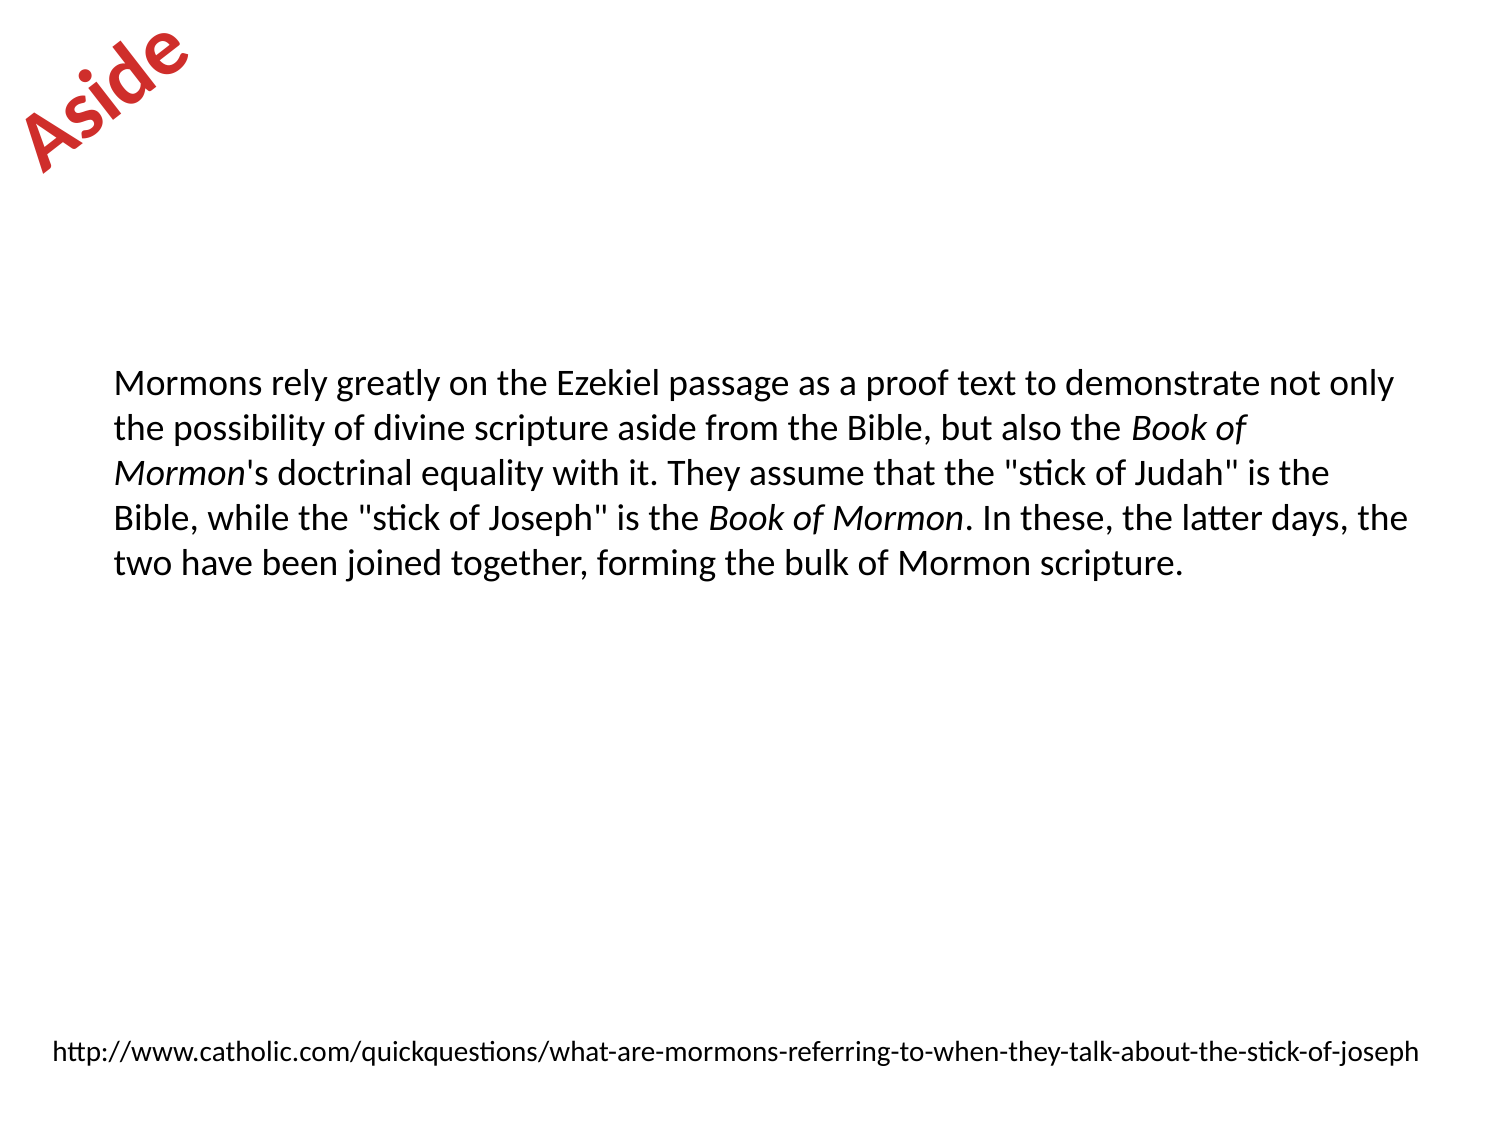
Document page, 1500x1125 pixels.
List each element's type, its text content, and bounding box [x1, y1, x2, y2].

text_box http://www.catholic.com/quickquestions/what-are-mormons-referring-to-when-they-talk-about-the-stick-of-joseph [37, 1024, 1463, 1075]
text_box Aside [0, 0, 221, 203]
text_box Mormons rely greatly on the Ezekiel passage as a proof text to demonstrate not only the possibility of divine scripture aside from the Bible, but also the Book of Mormon's doctrinal equality with it. They assume that the "stick of Judah" is the Bible, while the "stick of Joseph" is the Book of Mormon. In these, the latter days, the two have been joined together, forming the bulk of Mormon scripture. [99, 350, 1425, 591]
